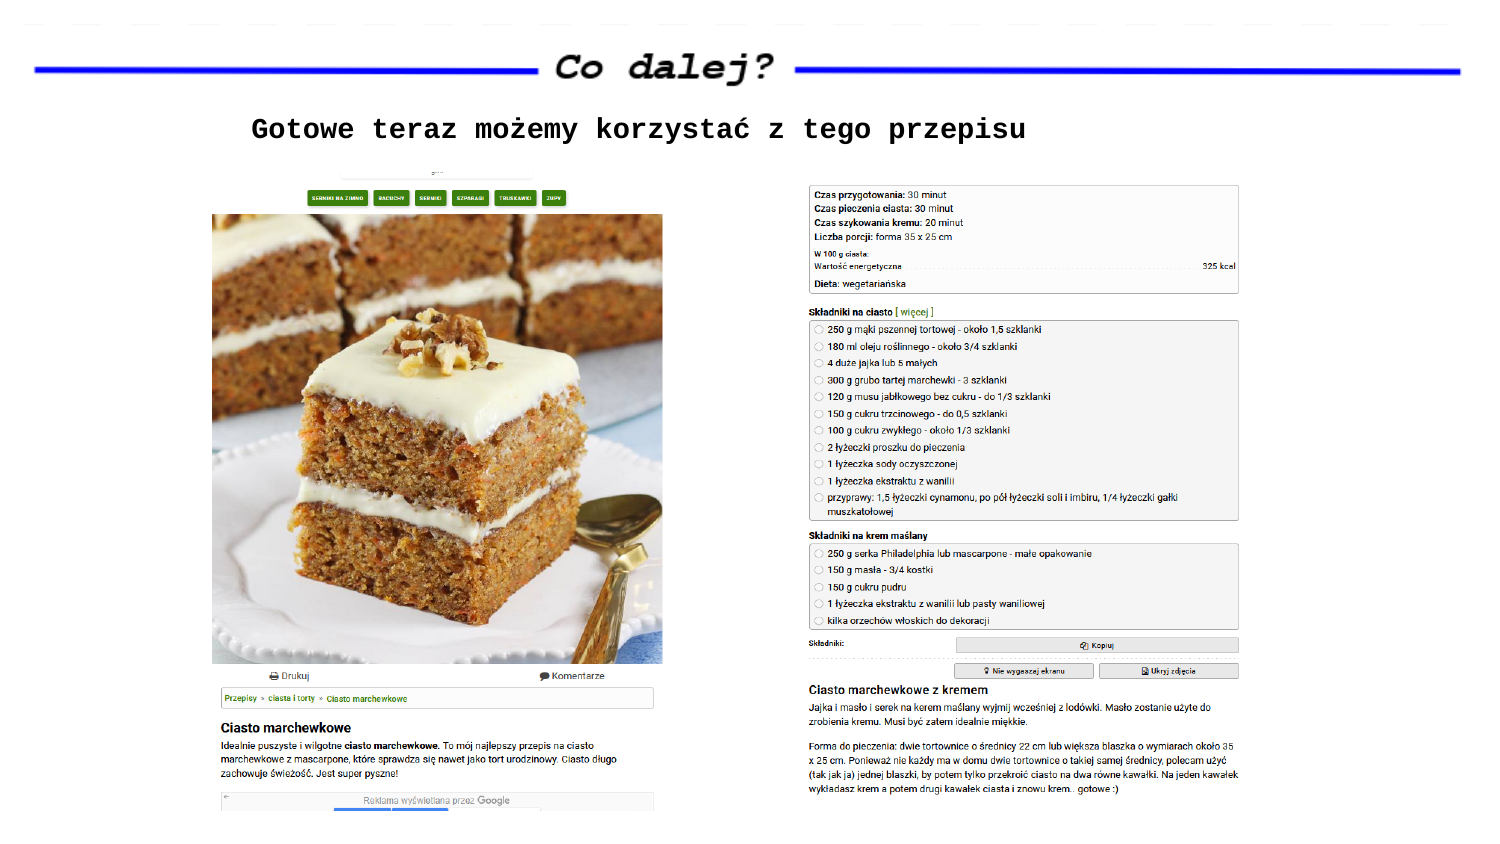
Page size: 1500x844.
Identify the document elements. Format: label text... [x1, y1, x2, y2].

list Gotowe teraz możemy korzystać z tego przepisu [236, 89, 1500, 160]
picture [88, 171, 1281, 811]
picture [24, 24, 1476, 102]
